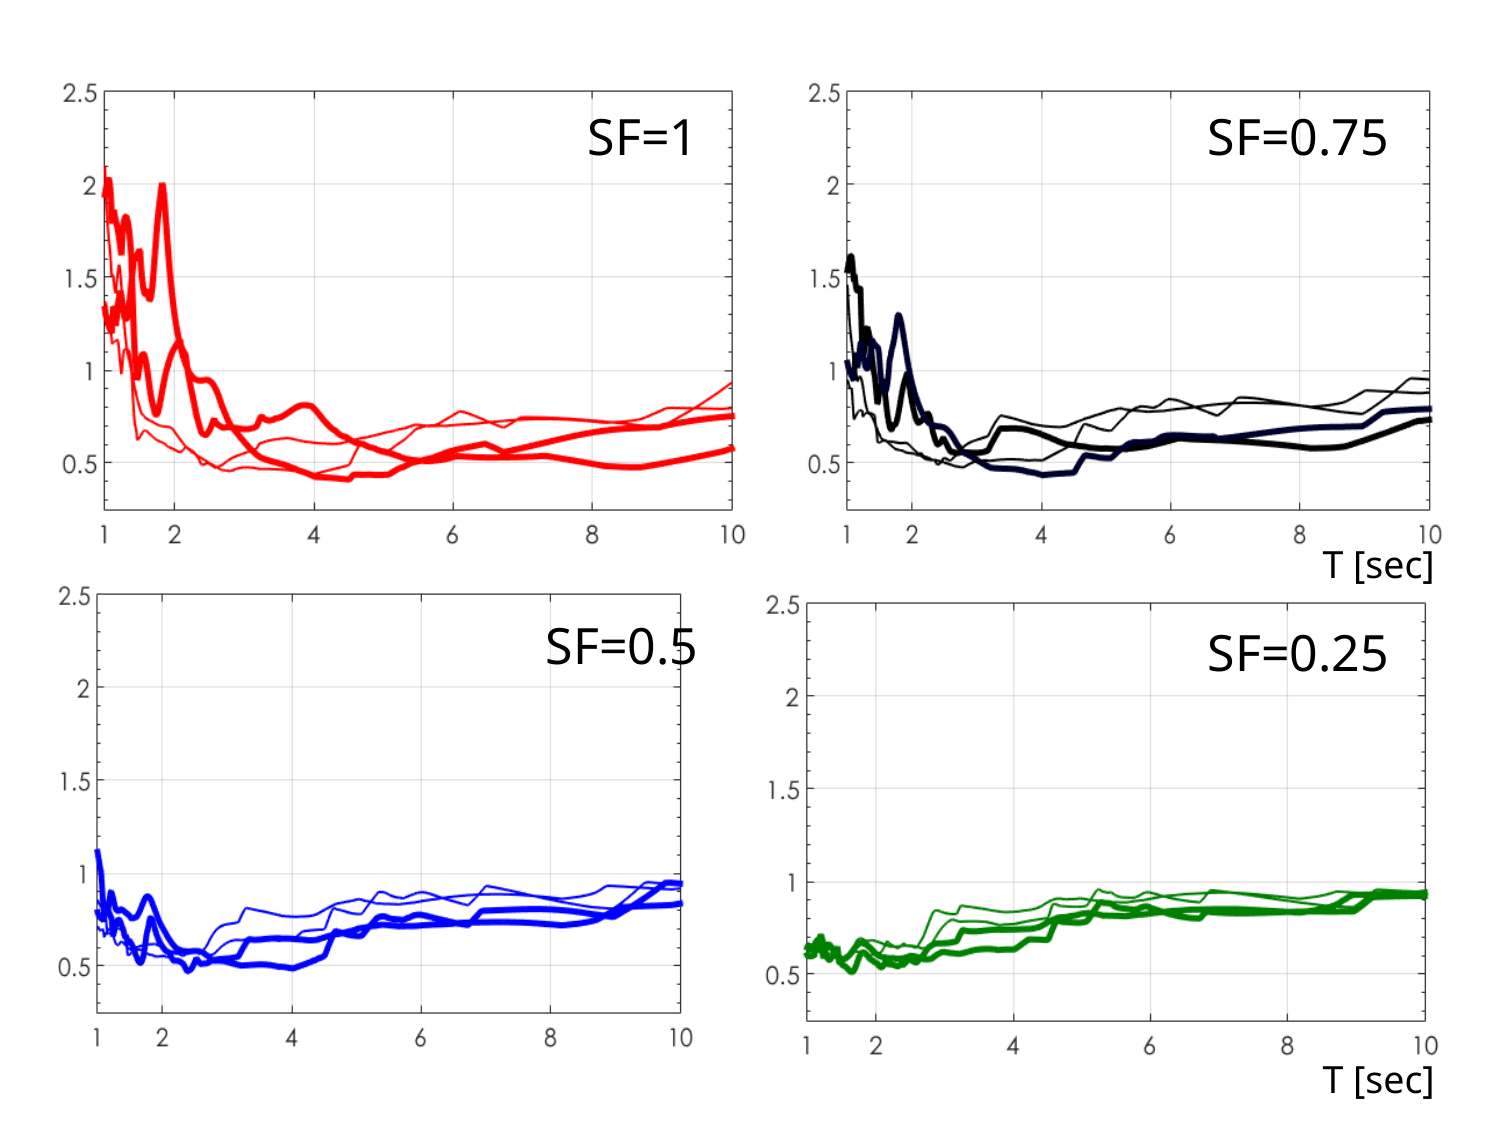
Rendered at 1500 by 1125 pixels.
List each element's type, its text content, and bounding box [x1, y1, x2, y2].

text_box T [sec] [578, 1077, 1450, 1109]
picture [0, 53, 1500, 1077]
